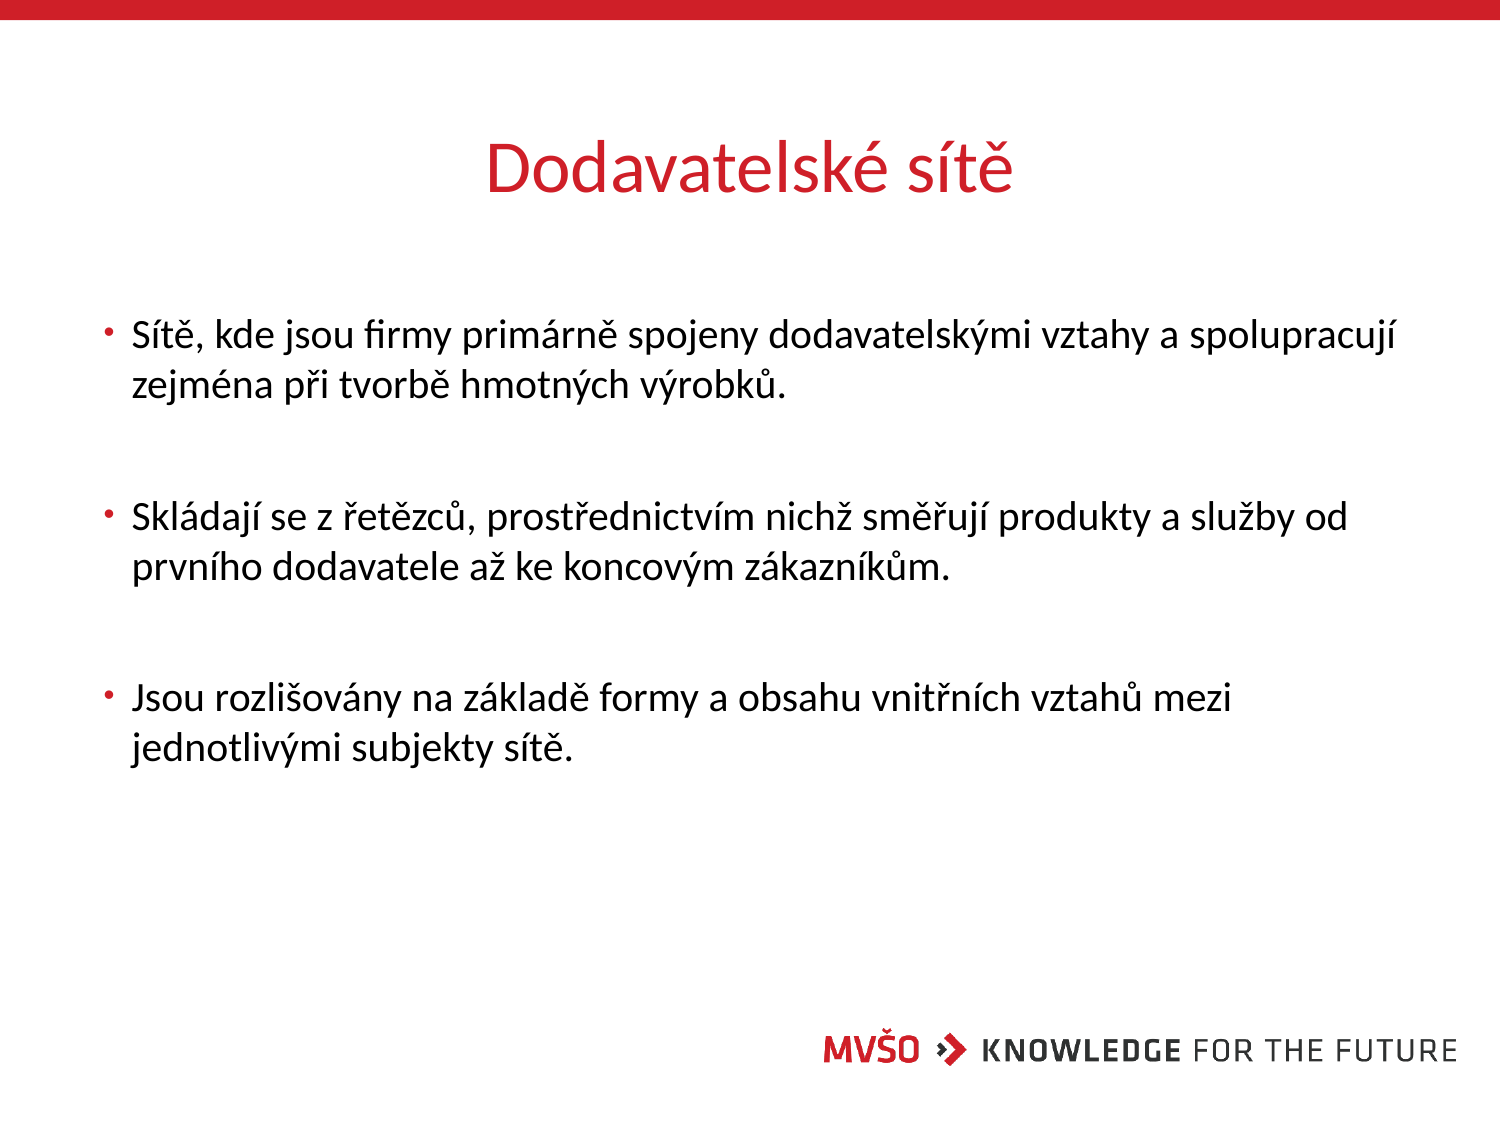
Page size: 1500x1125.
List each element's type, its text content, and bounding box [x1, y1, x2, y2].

picture [824, 1028, 1456, 1066]
title Dodavatelské sítě [88, 59, 1412, 278]
list Sítě, kde jsou firmy primárně spojeny dodavatelskými vztahy a spolupracují zejména při tvorbě hmotných výrobků. Skládají se z řetězců, prostřednictvím nichž směřují produkty a služby od prvního dodavatele až ke koncovým zákazníkům. Jsou rozlišovány na základě formy a obsahu vnitřních vztahů mezi jednotlivými subjekty sítě. [88, 299, 1412, 969]
